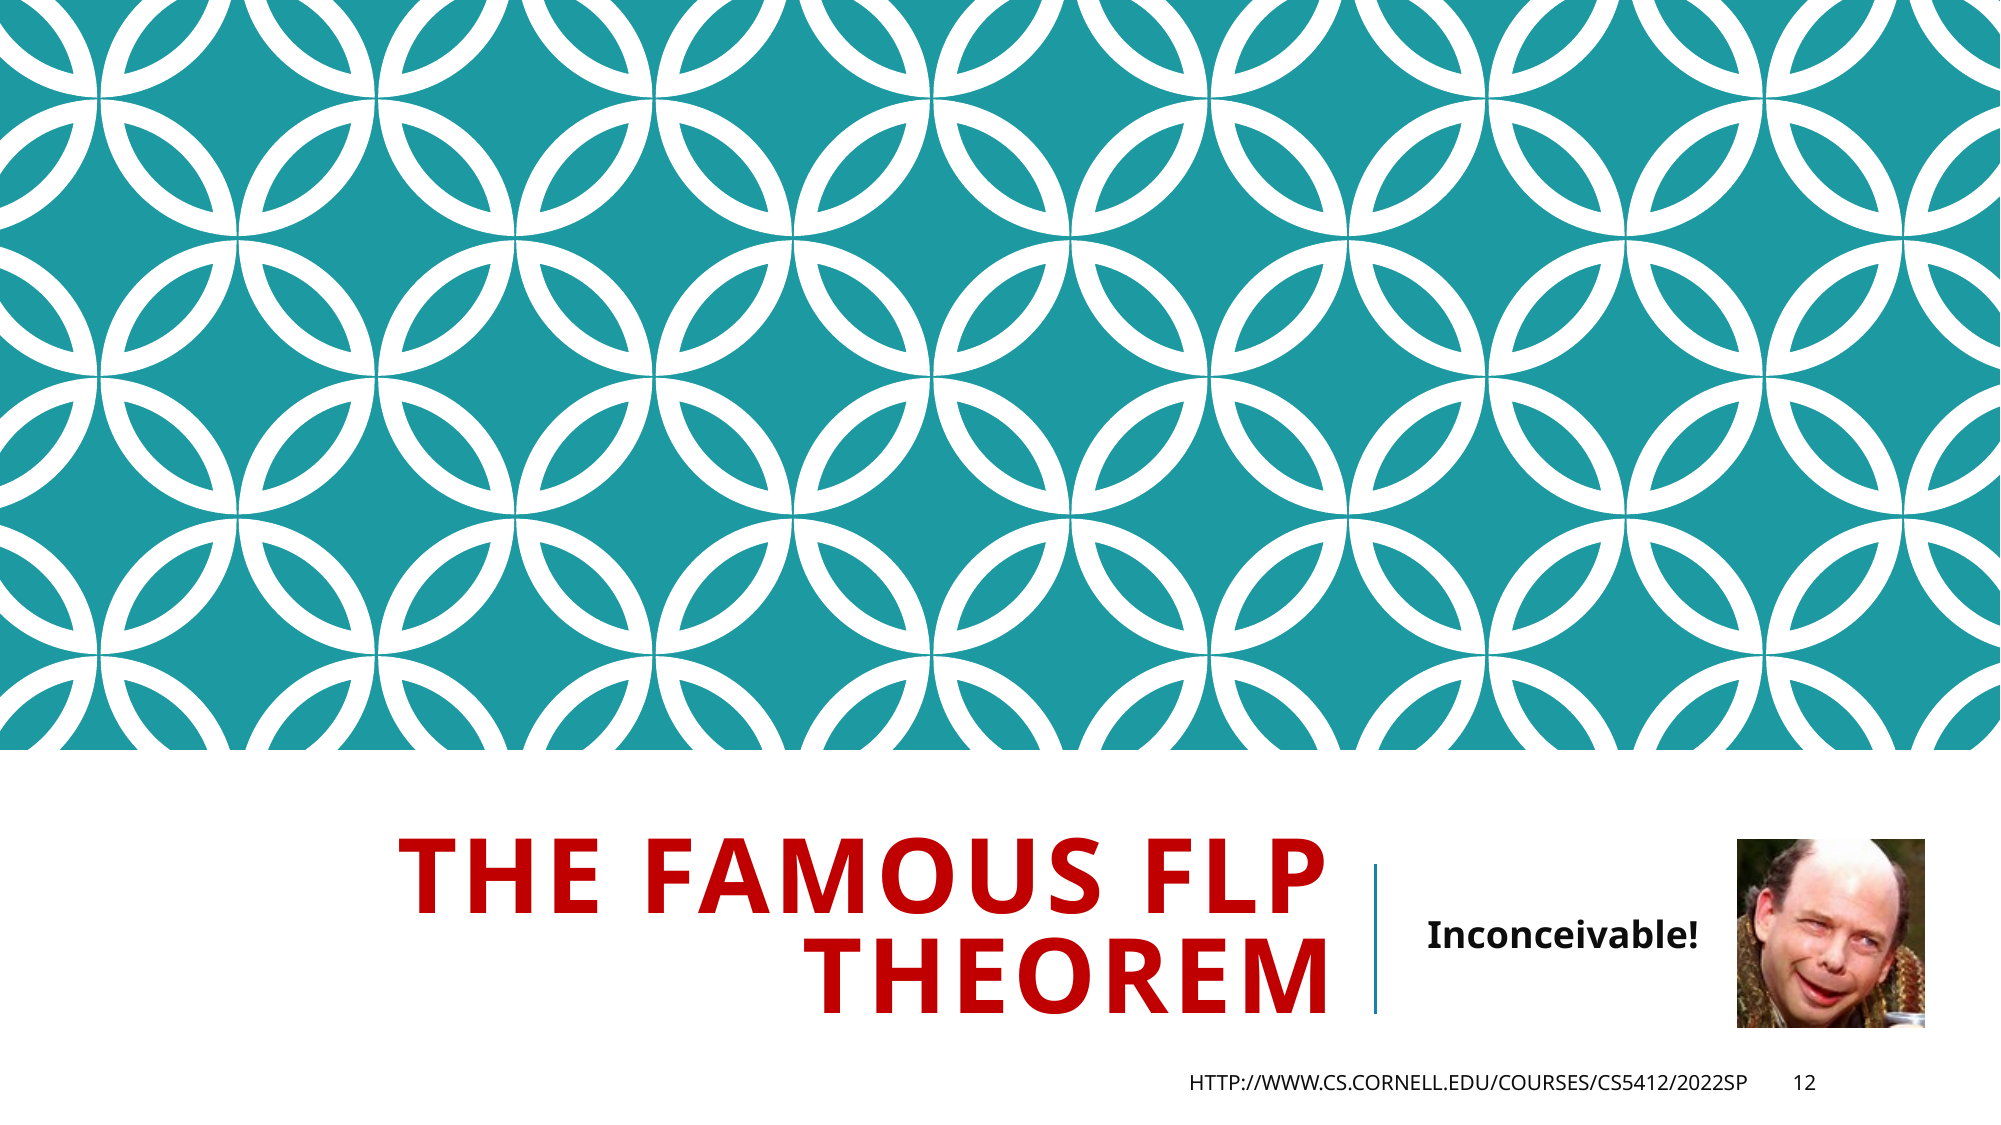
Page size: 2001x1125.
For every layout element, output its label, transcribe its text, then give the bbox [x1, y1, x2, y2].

title The Famous FLP Theorem [75, 813, 1350, 1054]
list Inconceivable! [1412, 813, 1938, 1054]
picture [1737, 839, 1926, 1028]
slide_number 12 [1777, 1061, 1938, 1107]
footer http://www.cs.cornell.edu/courses/cs5412/2022sp [794, 1061, 1763, 1107]
